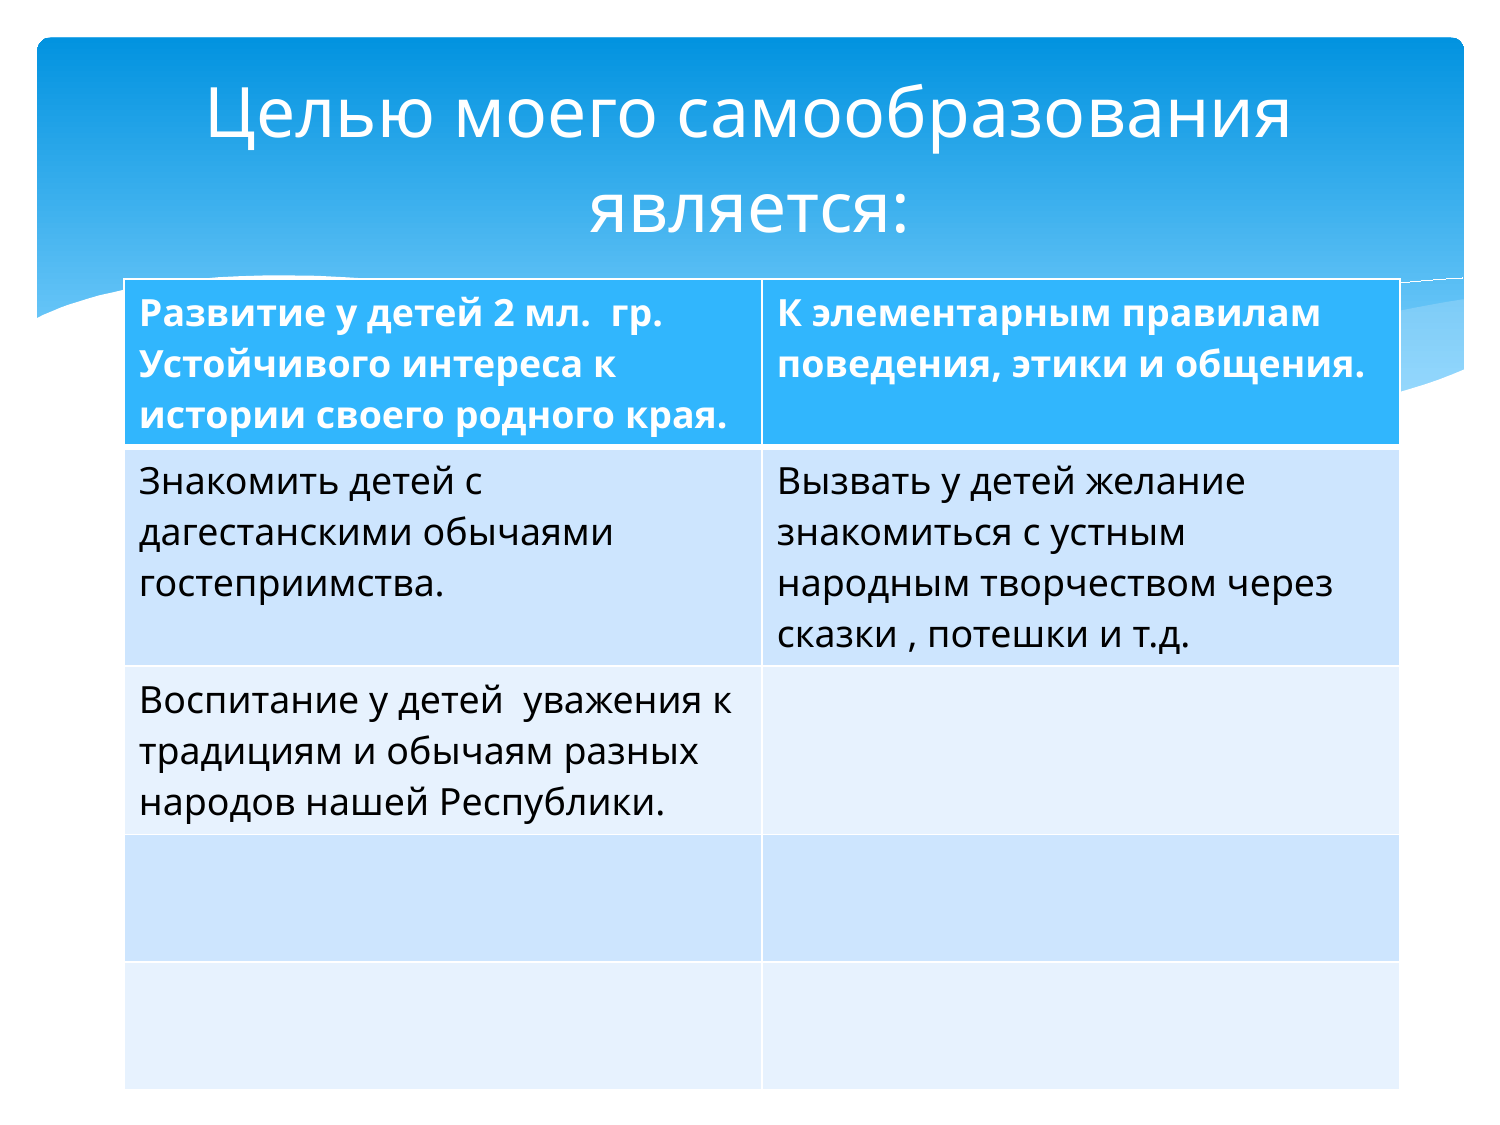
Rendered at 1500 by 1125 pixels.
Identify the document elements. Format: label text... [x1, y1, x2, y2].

table_cell [763, 835, 1399, 961]
table_header К элементарным правилам поведения, этики и общения. [763, 280, 1399, 444]
table_cell [125, 963, 761, 1089]
table_header Развитие у детей 2 мл. гр. Устойчивого интереса к истории своего родного края. [125, 280, 761, 444]
table_cell Знакомить детей с дагестанскими обычаями гостеприимства. [125, 450, 761, 665]
table_cell [763, 963, 1399, 1089]
title Целью моего самообразования является: [75, 55, 1425, 261]
table_cell [125, 835, 761, 961]
table_cell [763, 667, 1399, 834]
table_cell Вызвать у детей желание знакомиться с устным народным творчеством через сказки , потешки и т.д. [763, 450, 1399, 665]
table_cell Воспитание у детей уважения к традициям и обычаям разных народов нашей Республики. [125, 667, 761, 834]
